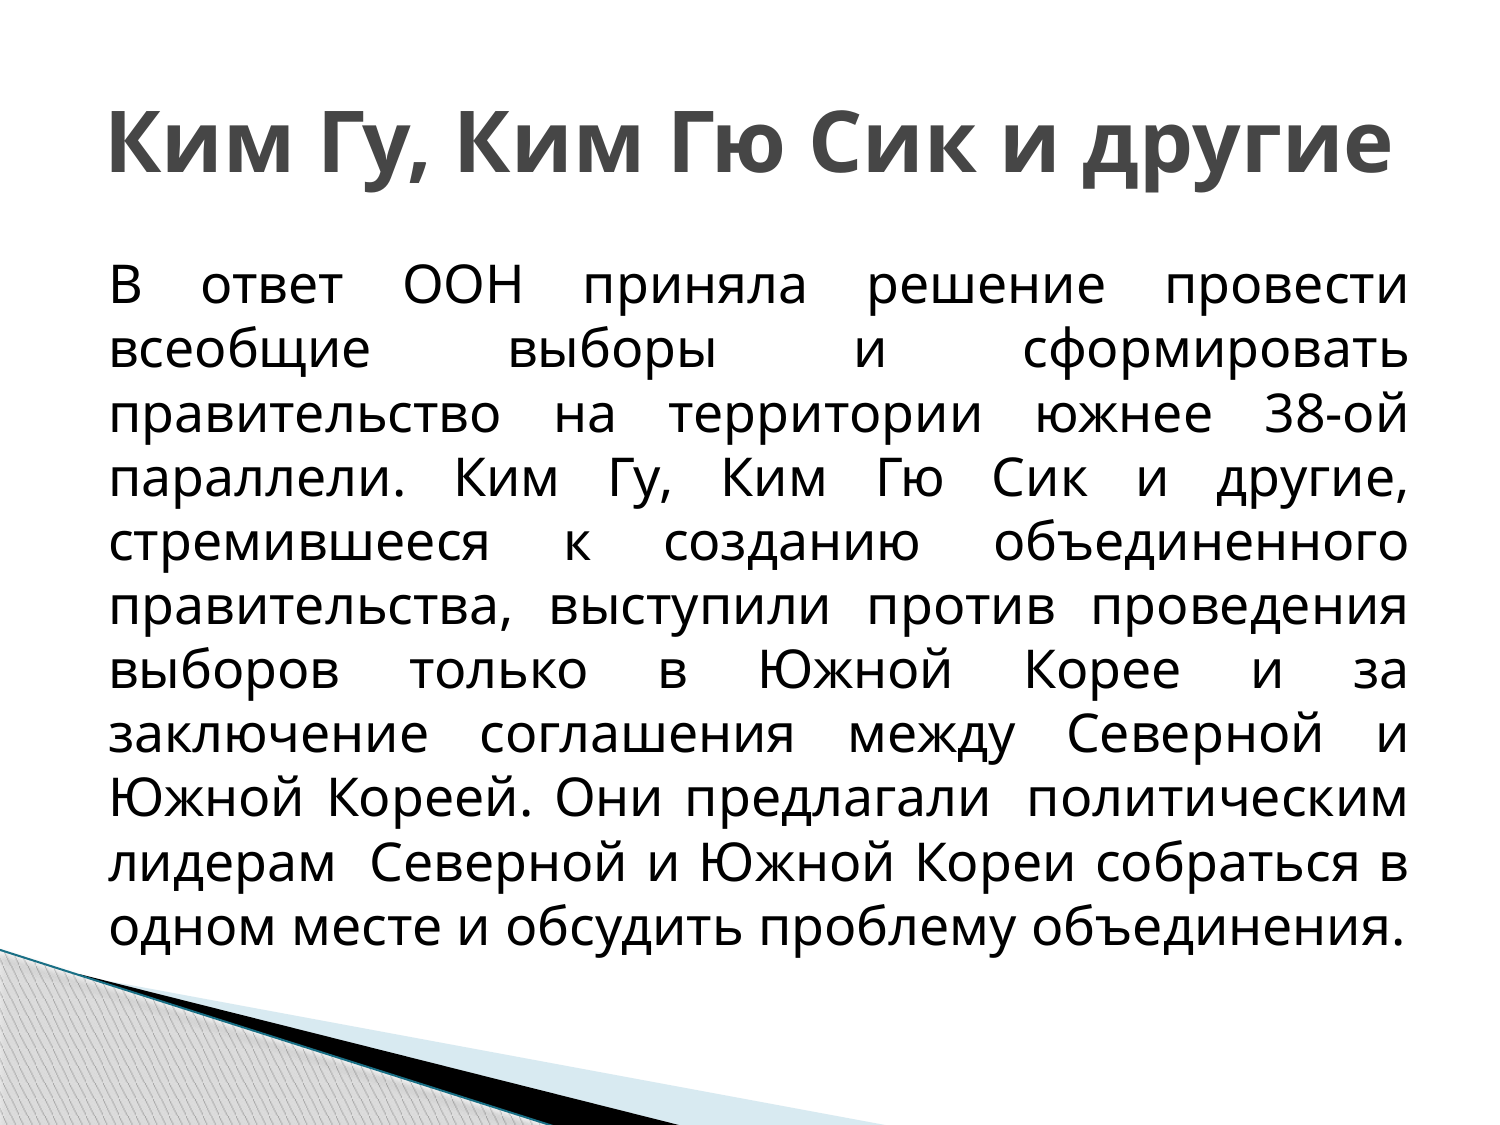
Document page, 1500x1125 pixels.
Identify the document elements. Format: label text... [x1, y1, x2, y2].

title Ким Гу, Ким Гю Сик и другие [75, 45, 1425, 233]
list В ответ ООН приняла решение провести всеобщие выборы и сформировать правительство на территории южнее 38-ой параллели. Ким Гу, Ким Гю Сик и другие, стремившееся к созданию объединенного правительства, выступили против проведения выборов только в Южной Корее и за заключение соглашения между Северной и Южной Кореей. Они предлагали политическим лидерам Северной и Южной Кореи собраться в одном месте и обсудить проблему объединения. [75, 243, 1425, 986]
